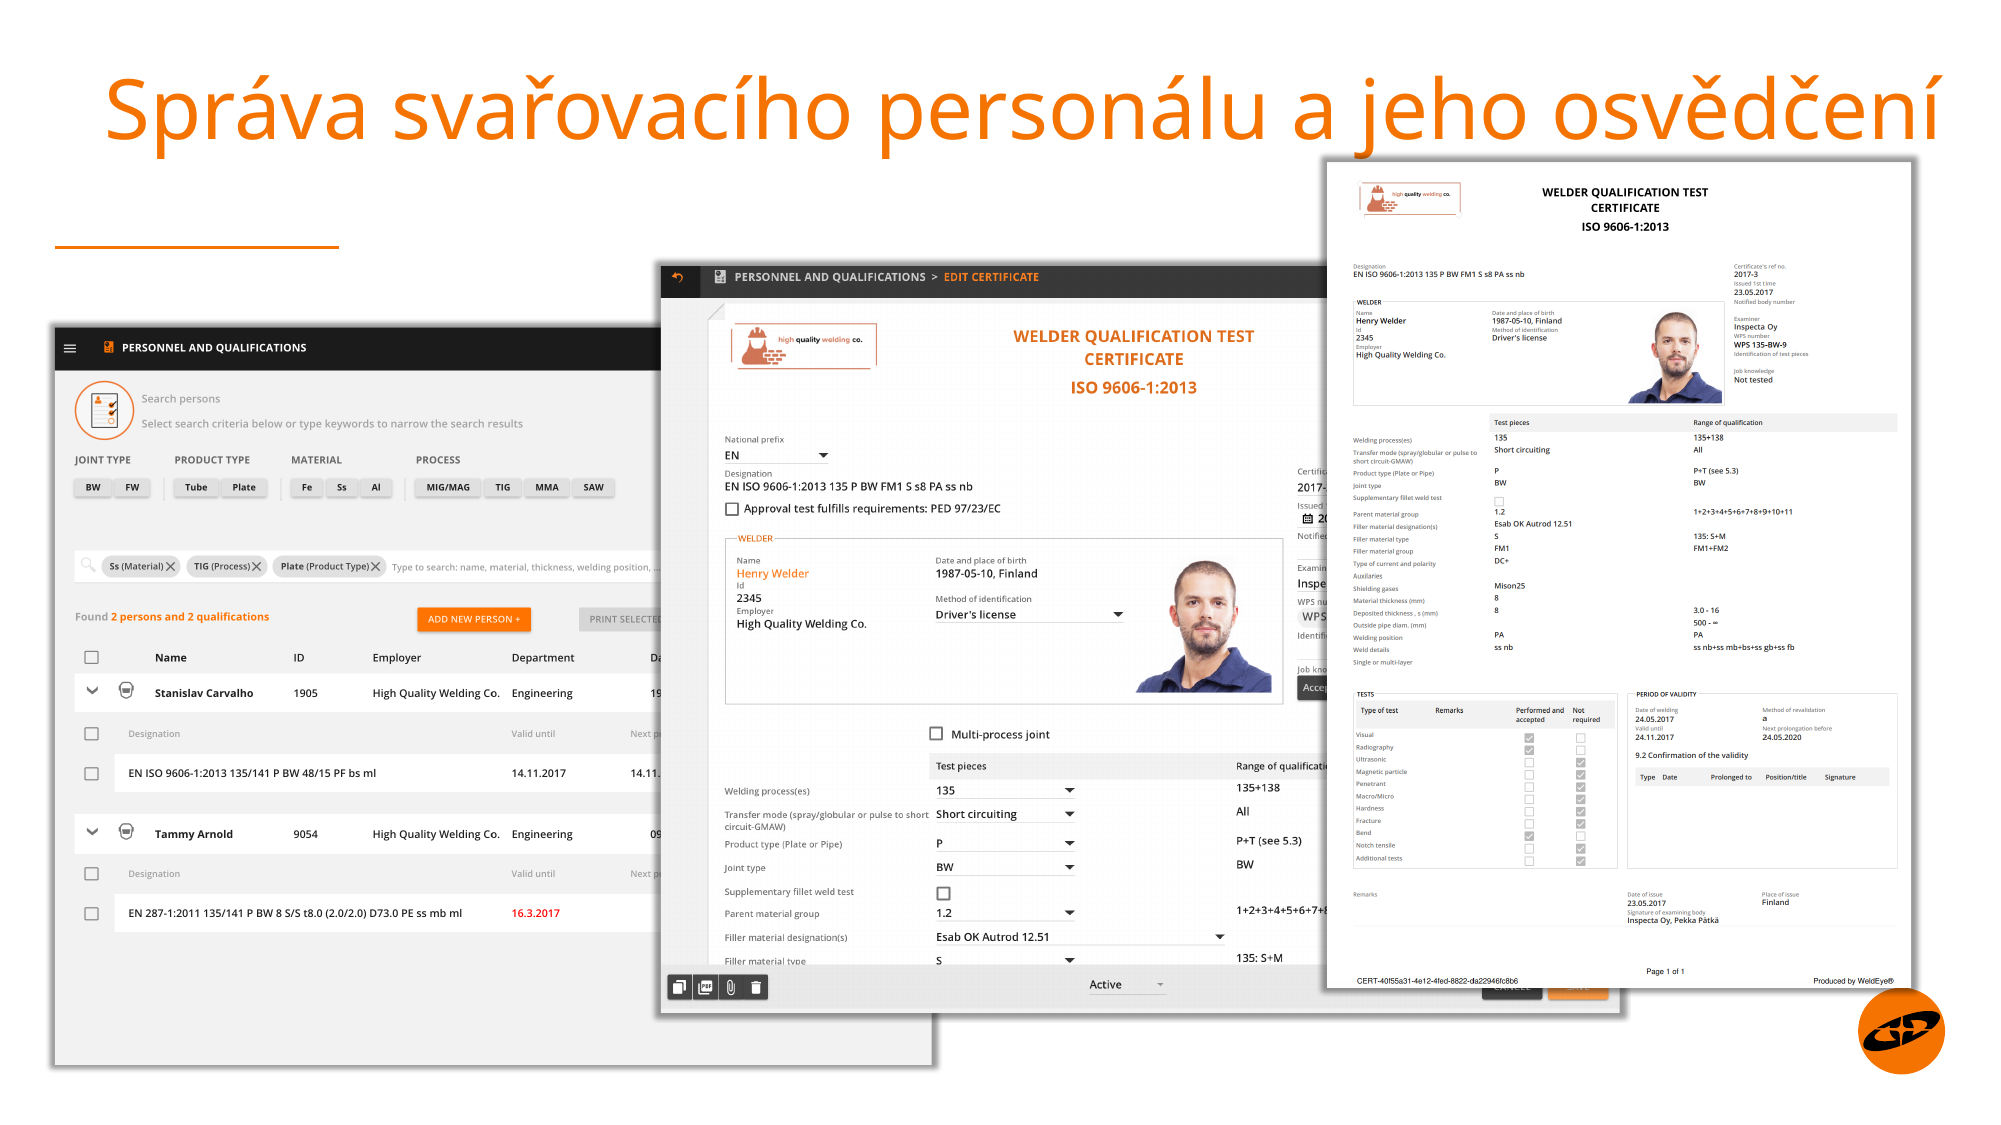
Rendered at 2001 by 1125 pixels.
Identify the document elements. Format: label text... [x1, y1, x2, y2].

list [54, 327, 932, 1065]
picture [660, 161, 1913, 1013]
title Správa svařovacího personálu a jeho osvědčení [104, 67, 1972, 210]
